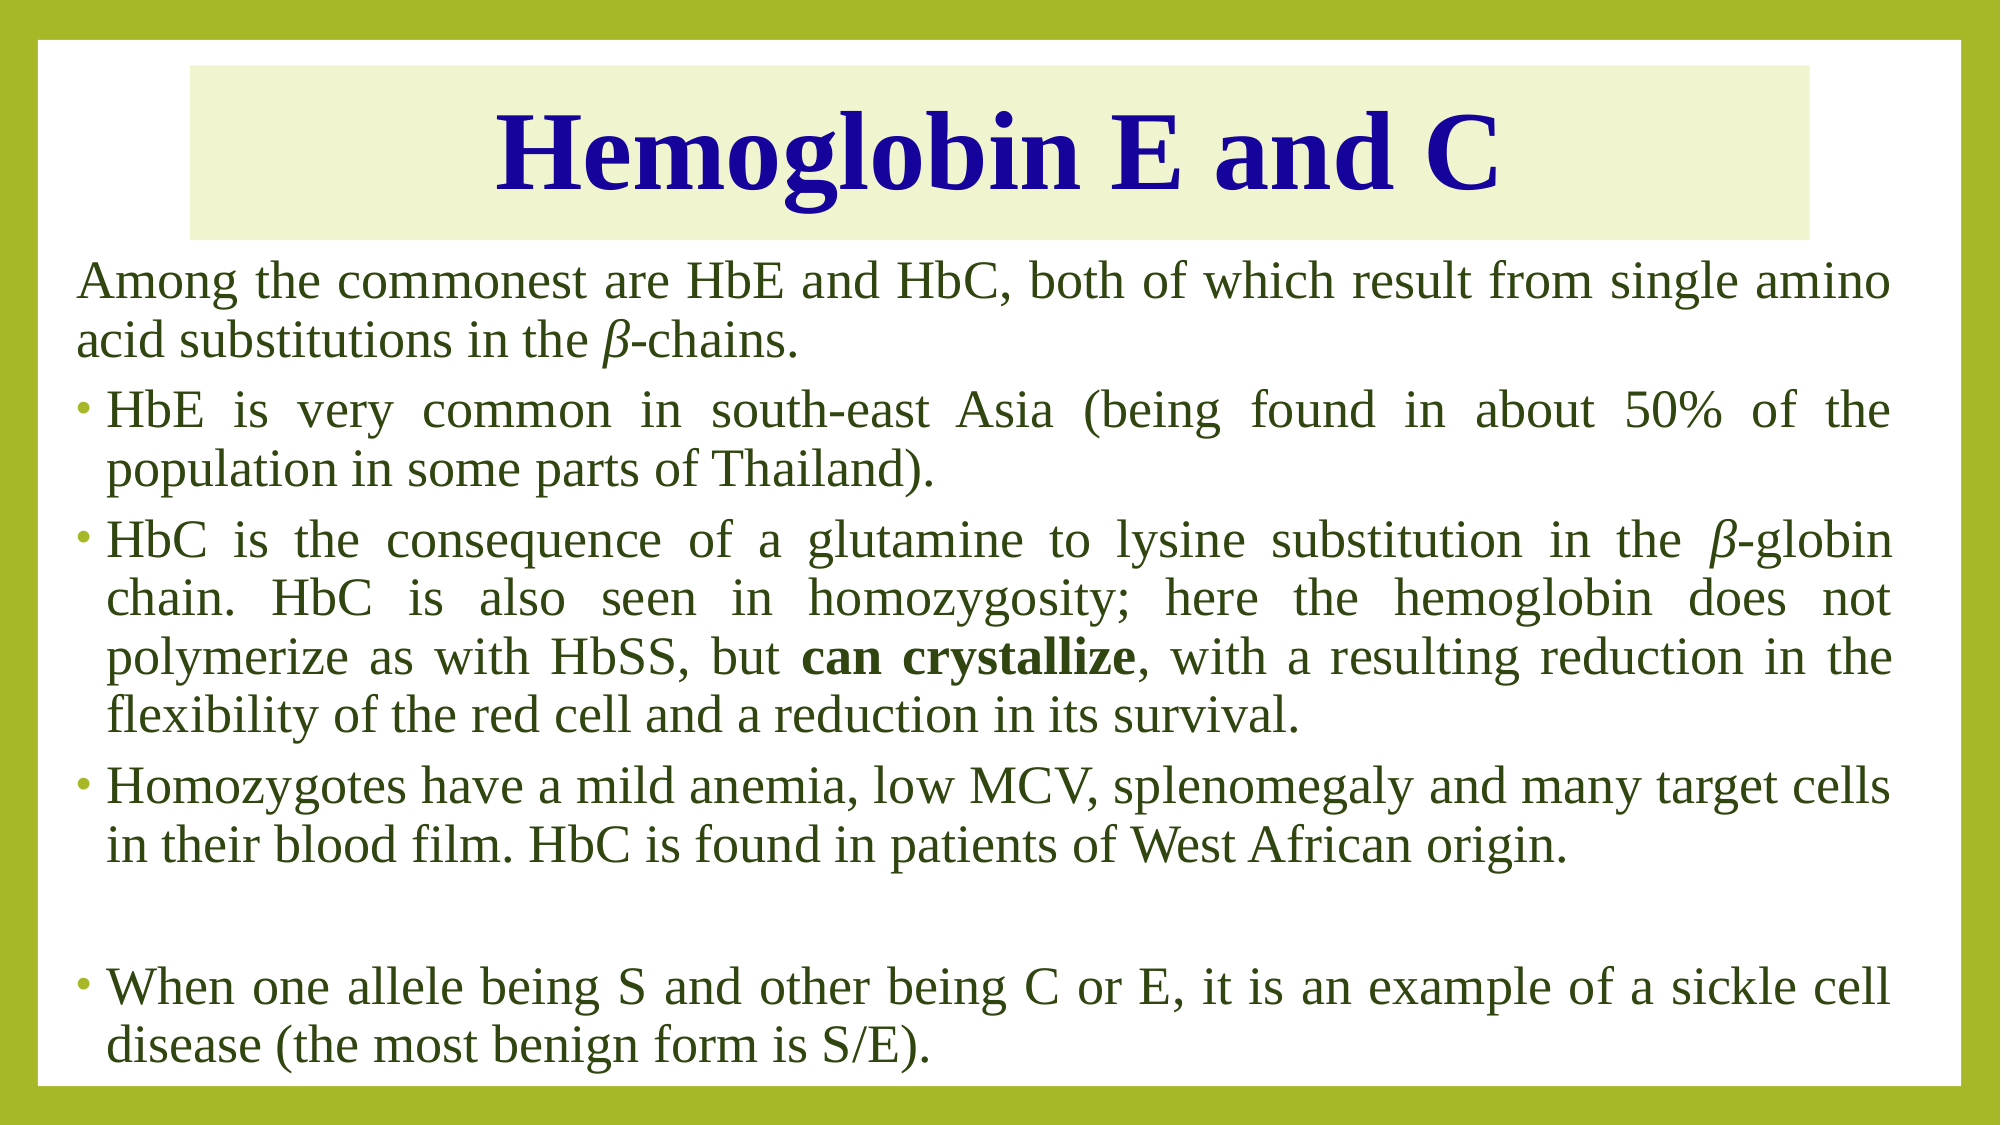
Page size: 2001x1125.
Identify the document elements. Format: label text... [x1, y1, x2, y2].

list Among the commonest are HbE and HbC, both of which result from single amino acid substitutions in the β-chains. HbE is very common in south-east Asia (being found in about 50% of the population in some parts of Thailand). HbC is the consequence of a glutamine to lysine substitution in the β-globin chain. HbC is also seen in homozygosity; here the hemoglobin does not polymerize as with HbSS, but can crystallize, with a resulting reduction in the flexibility of the red cell and a reduction in its survival. Homozygotes have a mild anemia, low MCV, splenomegaly and many target cells in their blood film. HbC is found in patients of West African origin. When one allele being S and other being C or E, it is an example of a sickle cell disease (the most benign form is S/E). [53, 244, 1910, 1079]
title Hemoglobin E and C [189, 65, 1810, 241]
